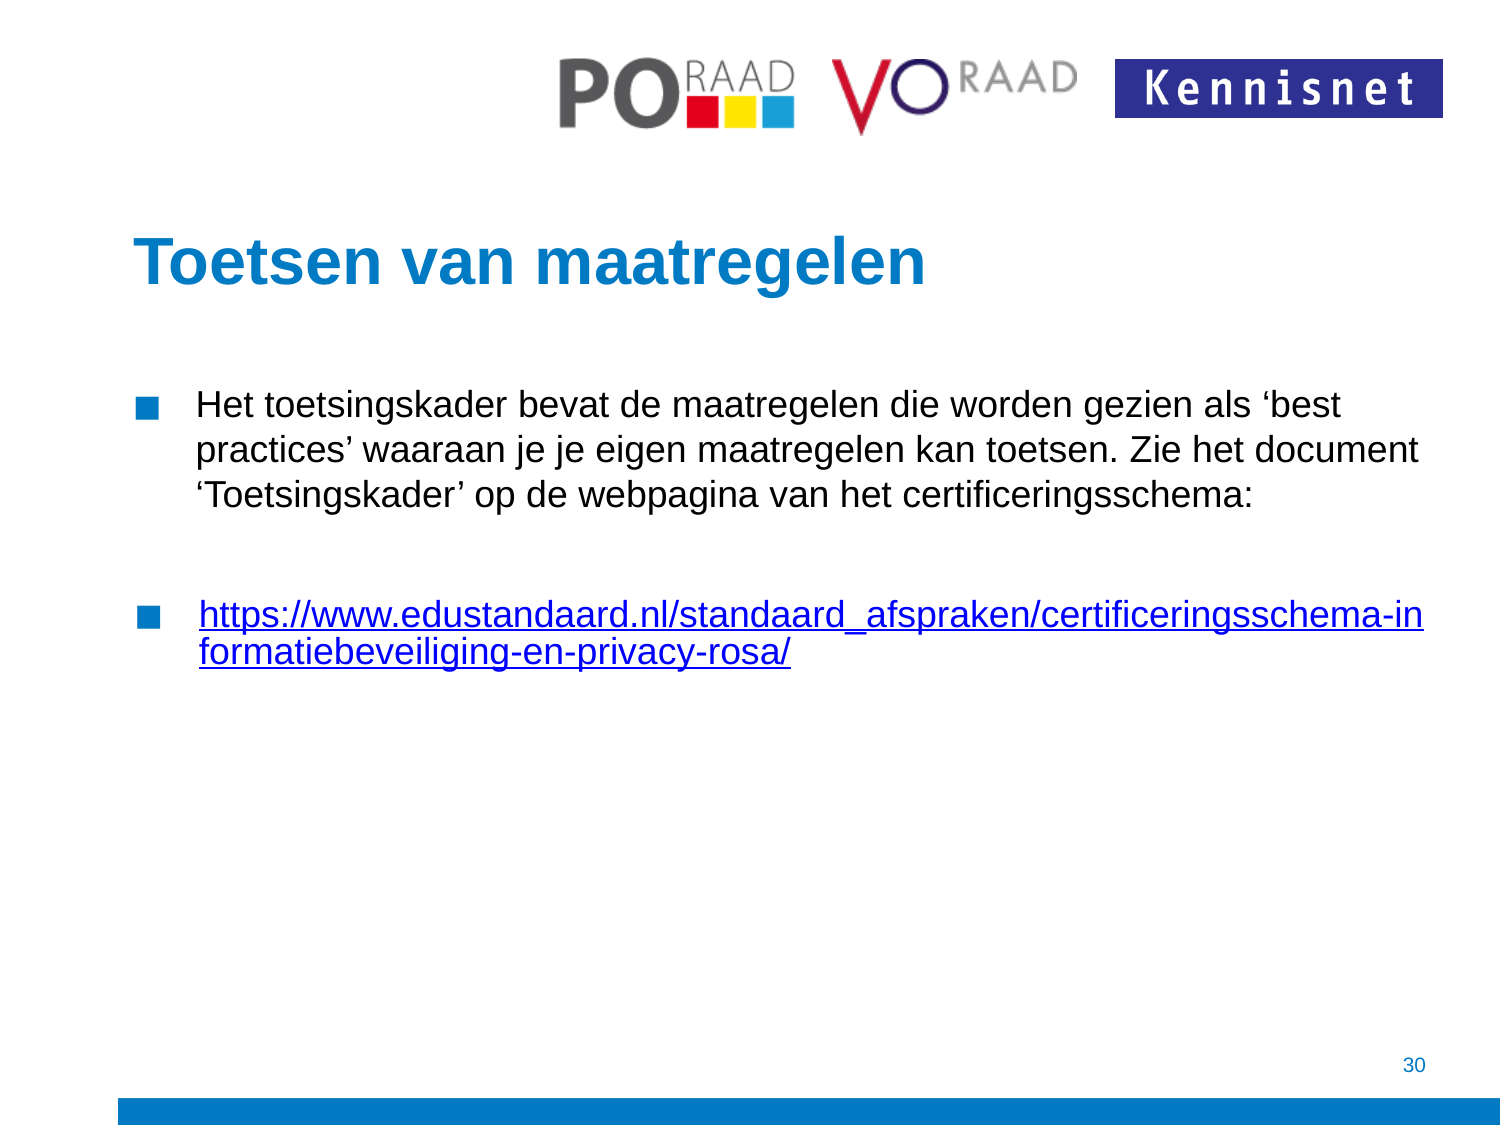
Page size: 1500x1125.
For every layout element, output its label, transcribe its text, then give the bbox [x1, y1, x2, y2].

title Toetsen van maatregelen [118, 203, 1441, 299]
slide_number 30 [1262, 1034, 1441, 1094]
list Het toetsingskader bevat de maatregelen die worden gezien als ‘best practices’ waaraan je je eigen maatregelen kan toetsen. Zie het document ‘Toetsingskader’ op de webpagina van het certificeringsschema: https://www.edustandaard.nl/standaard_afspraken/certificeringsschema-informatiebeveiliging-en-privacy-rosa/ [118, 320, 1441, 984]
picture [832, 58, 1077, 136]
picture [1115, 59, 1443, 118]
picture [544, 44, 809, 151]
